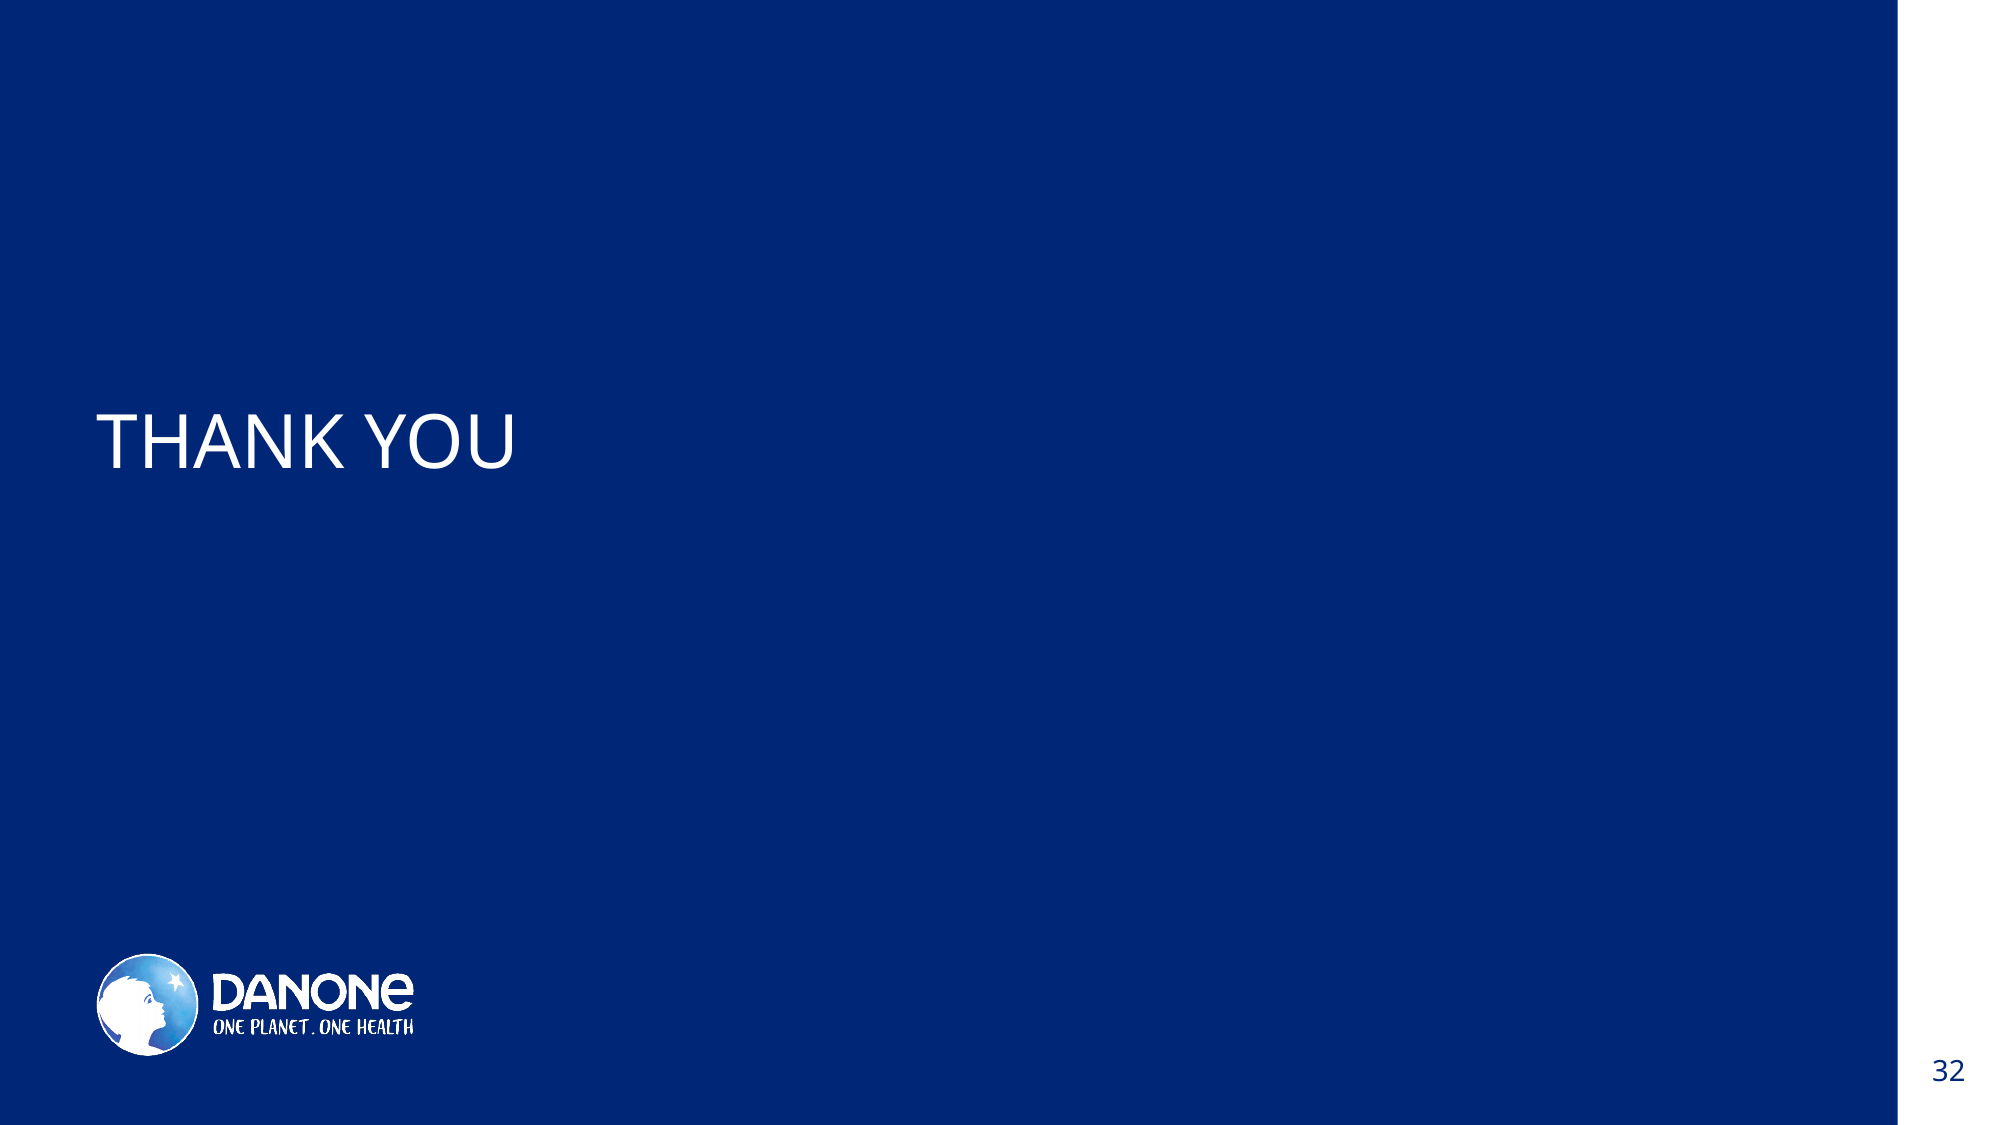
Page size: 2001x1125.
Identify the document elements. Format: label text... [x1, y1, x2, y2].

slide_number 31 [1918, 1042, 1979, 1103]
title THANK YOU [96, 16, 755, 485]
picture [64, 921, 448, 1088]
